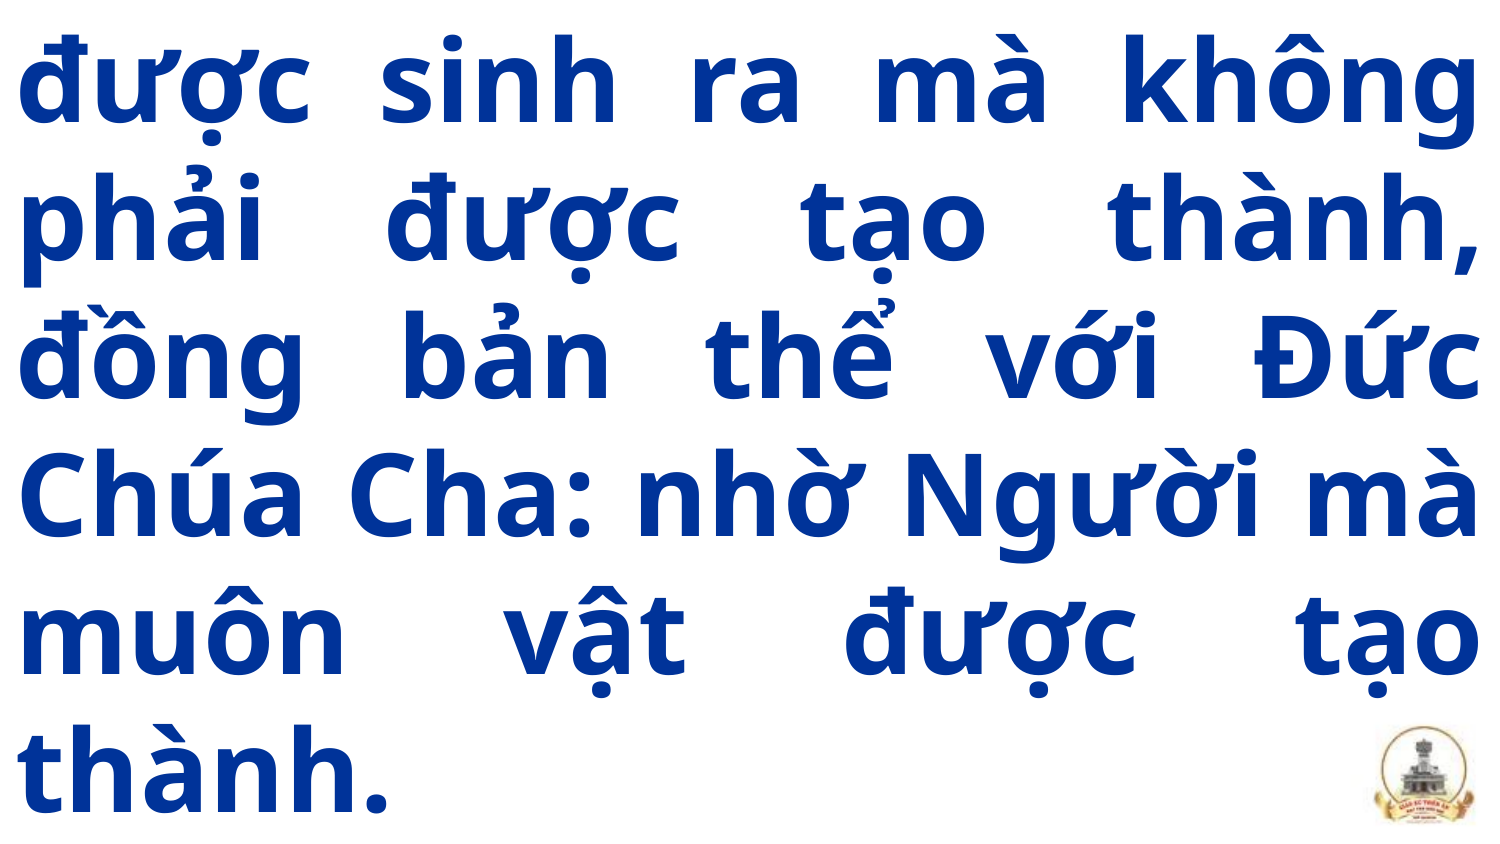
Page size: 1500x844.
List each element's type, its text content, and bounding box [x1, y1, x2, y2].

title được sinh ra mà không phải được tạo thành, đồng bản thể với Đức Chúa Cha: nhờ Người mà muôn vật được tạo thành. [0, 0, 1500, 844]
